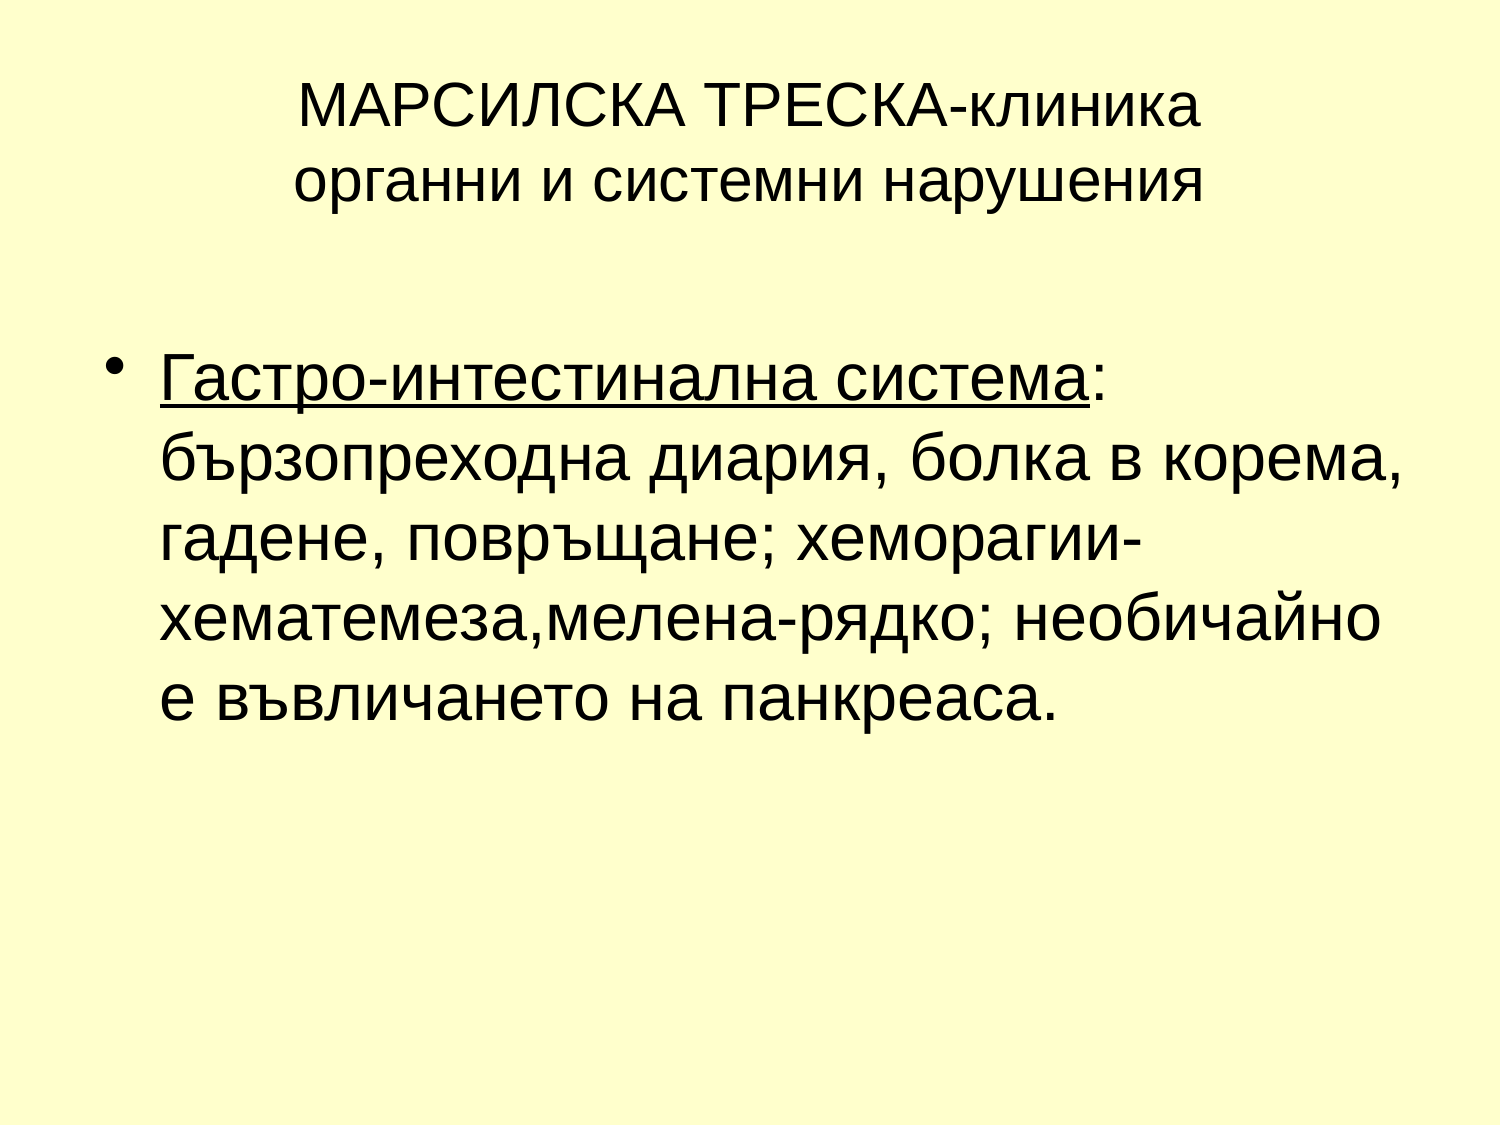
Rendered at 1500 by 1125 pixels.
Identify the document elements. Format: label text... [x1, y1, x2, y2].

list Гастро-интестинална система: бързопреходна диария, болка в корема, гадене, повръщане; хеморагии- хематемеза,мелена-рядко; необичайно е въвличането на панкреаса. [88, 326, 1427, 1057]
title МАРСИЛСКА ТРЕСКА-клиника органни и системни нарушения [75, 45, 1425, 233]
